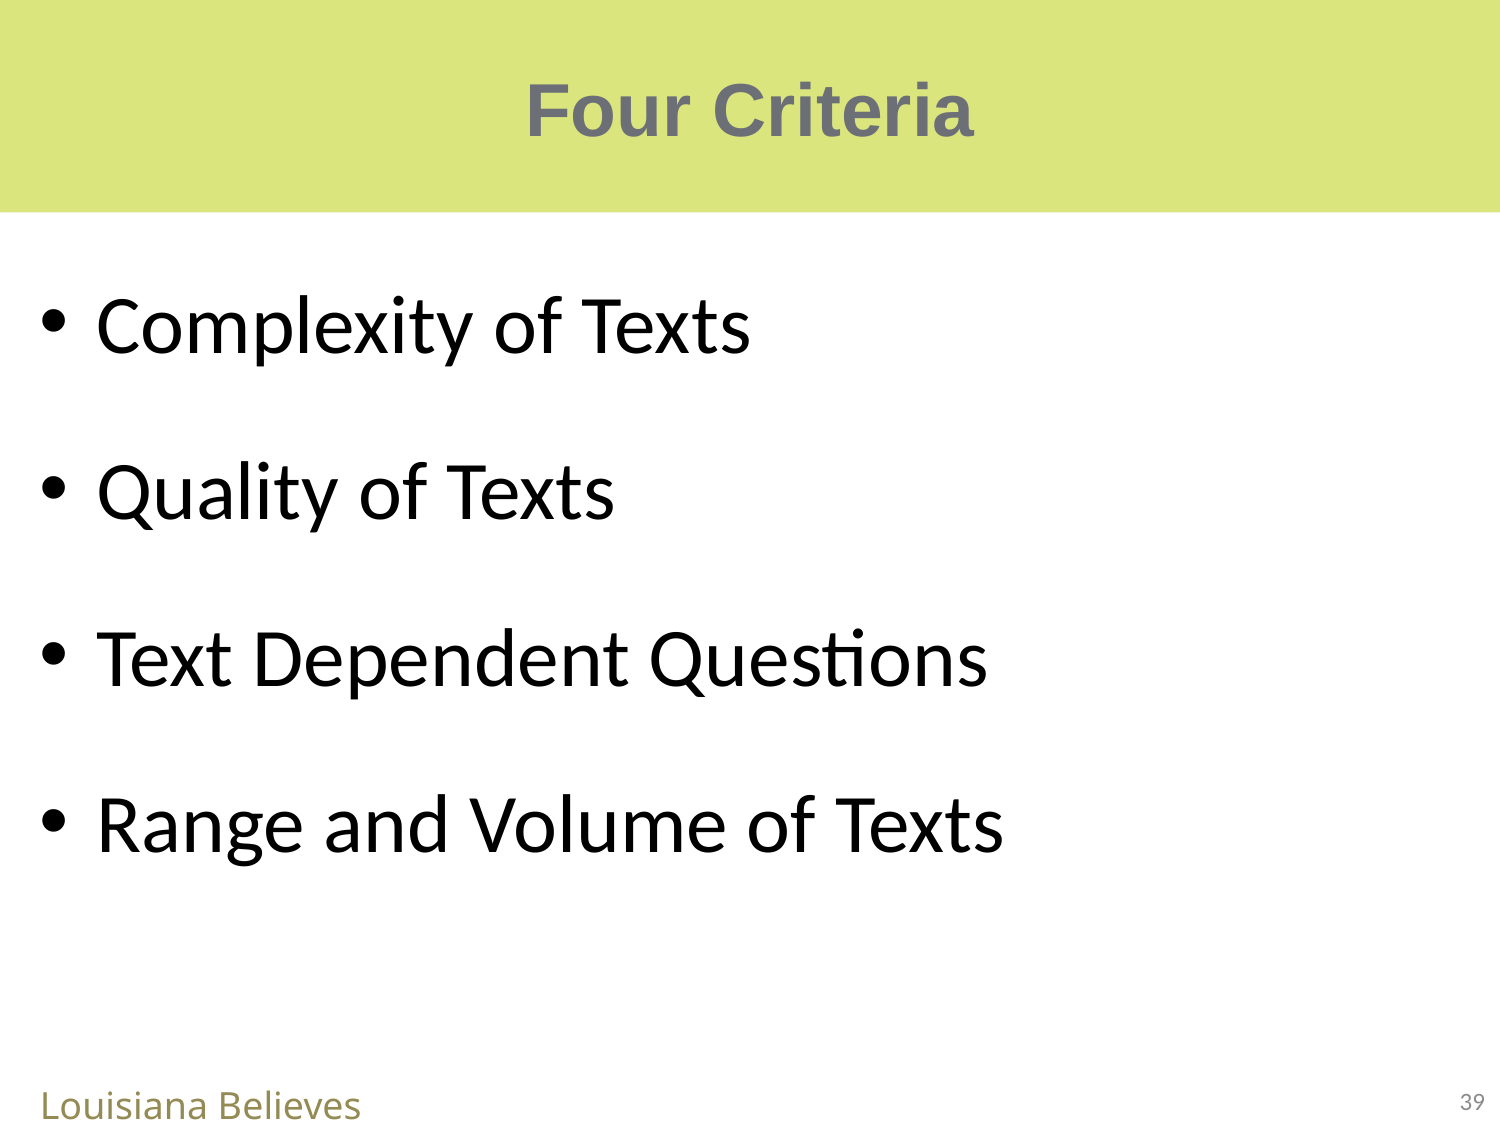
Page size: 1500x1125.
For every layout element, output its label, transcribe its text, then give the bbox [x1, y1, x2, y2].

title Four Criteria [0, 0, 1500, 213]
footer Louisiana Believes [24, 1074, 500, 1125]
list Complexity of Texts Quality of Texts Text Dependent Questions Range and Volume of Texts [24, 212, 1475, 1050]
slide_number 39 [1149, 1074, 1500, 1125]
